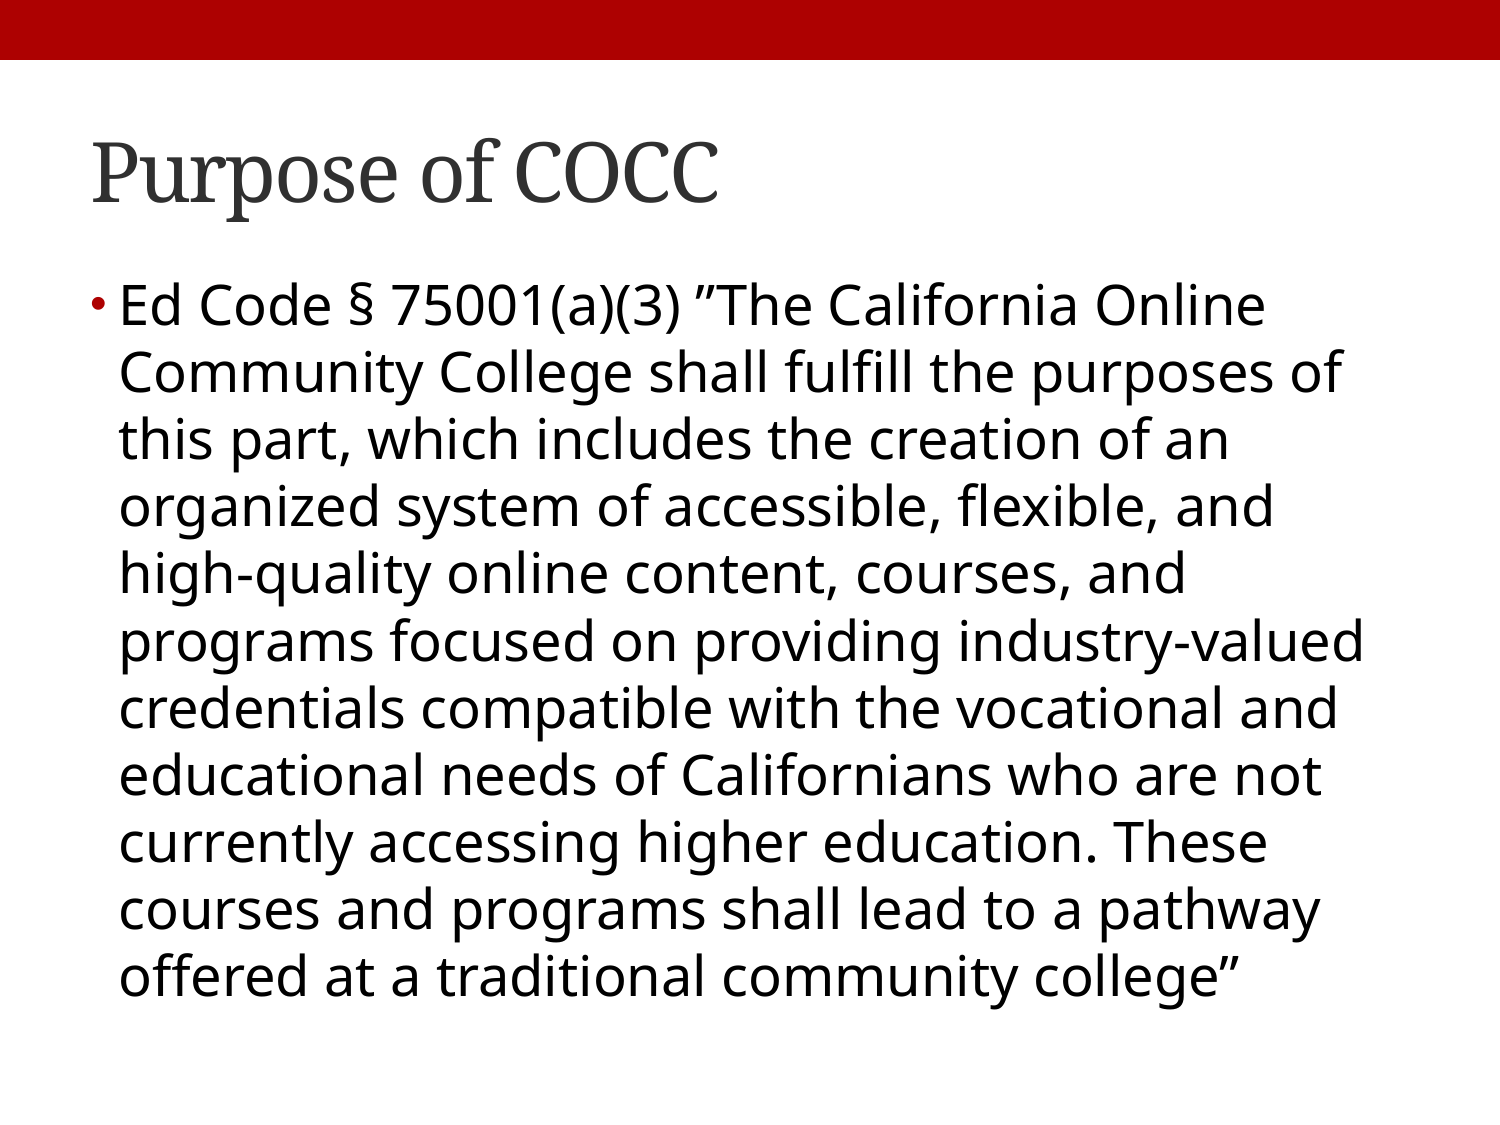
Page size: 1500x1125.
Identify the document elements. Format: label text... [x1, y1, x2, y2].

list Ed Code § 75001(a)(3) ”The California Online Community College shall fulfill the purposes of this part, which includes the creation of an organized system of accessible, flexible, and high-quality online content, courses, and programs focused on providing industry-valued credentials compatible with the vocational and educational needs of Californians who are not currently accessing higher education. These courses and programs shall lead to a pathway offered at a traditional community college” [75, 262, 1425, 1063]
title Purpose of COCC [75, 87, 1425, 250]
